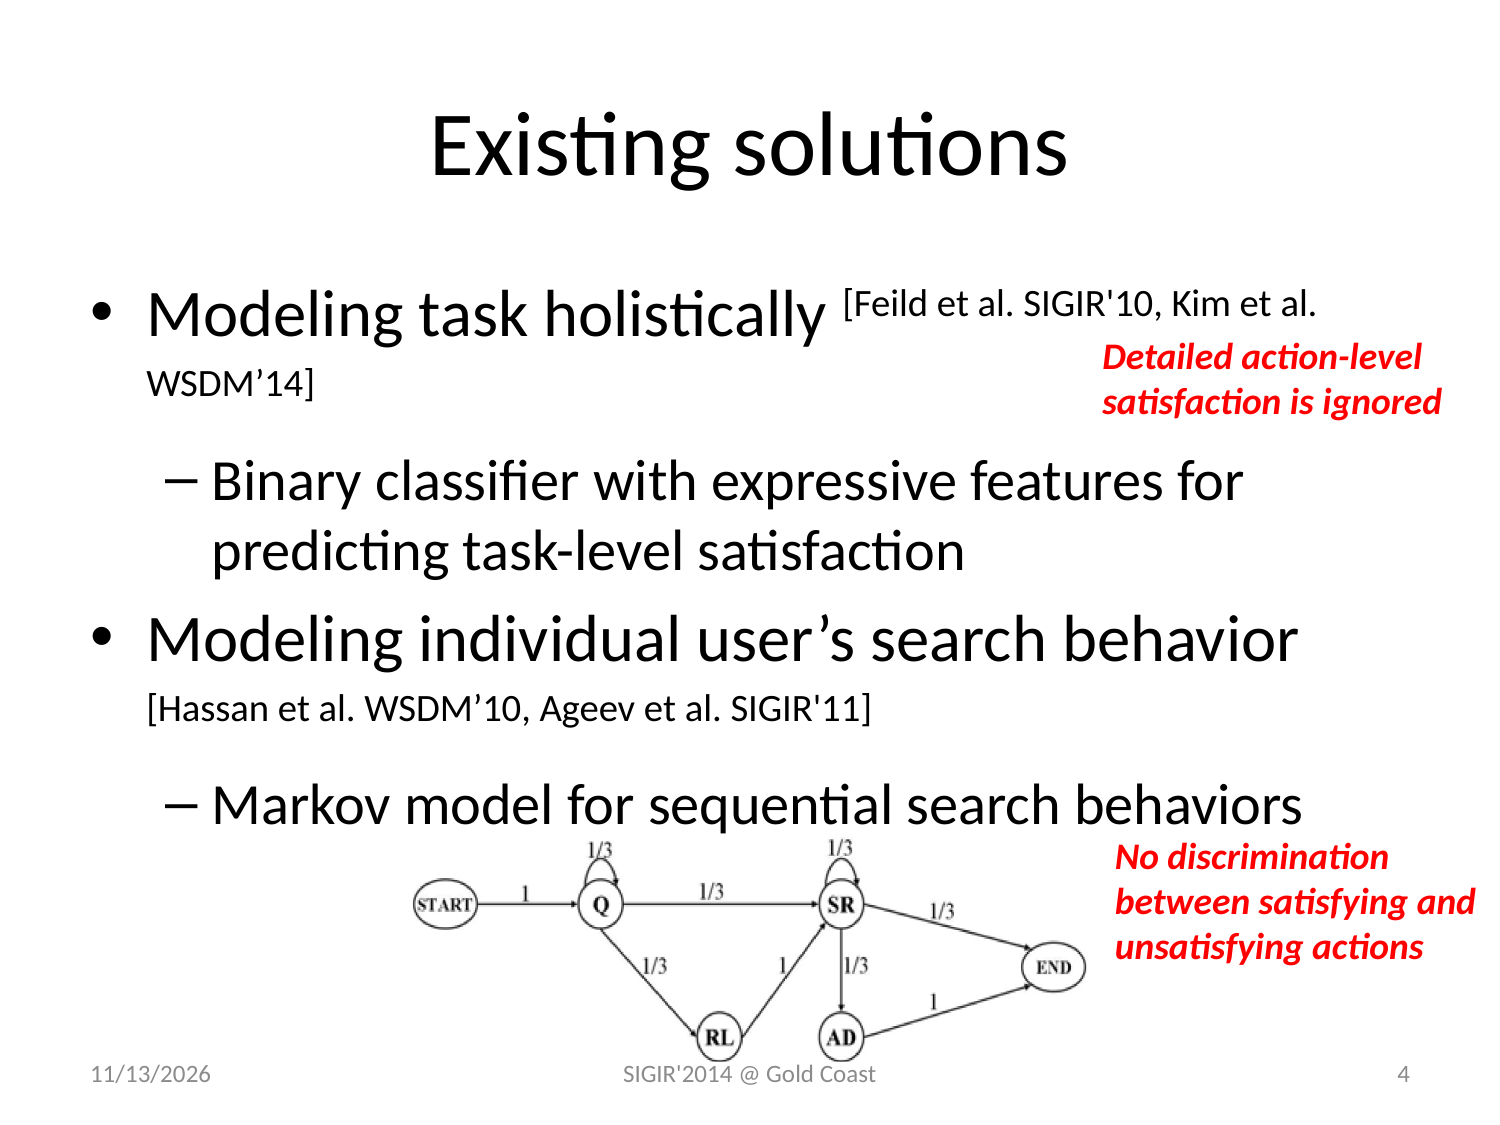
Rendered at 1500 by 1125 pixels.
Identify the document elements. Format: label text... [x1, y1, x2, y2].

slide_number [75, 1042, 425, 1103]
text_box Detailed action-level satisfaction is ignored [1087, 324, 1500, 430]
picture [412, 837, 1088, 1062]
slide_number 4 [1074, 1042, 1425, 1103]
footer SIGIR'2014 @ Gold Coast [512, 1071, 988, 1103]
list Modeling task holistically [Feild et al. SIGIR'10, Kim et al. WSDM’14] Binary classifier with expressive features for predicting task-level satisfaction Modeling individual user’s search behavior [Hassan et al. WSDM’10, Ageev et al. SIGIR'11] Markov model for sequential search behaviors [75, 262, 1425, 1005]
text_box No discrimination between satisfying and unsatisfying actions [1099, 824, 1500, 975]
title Existing solutions [75, 45, 1425, 233]
